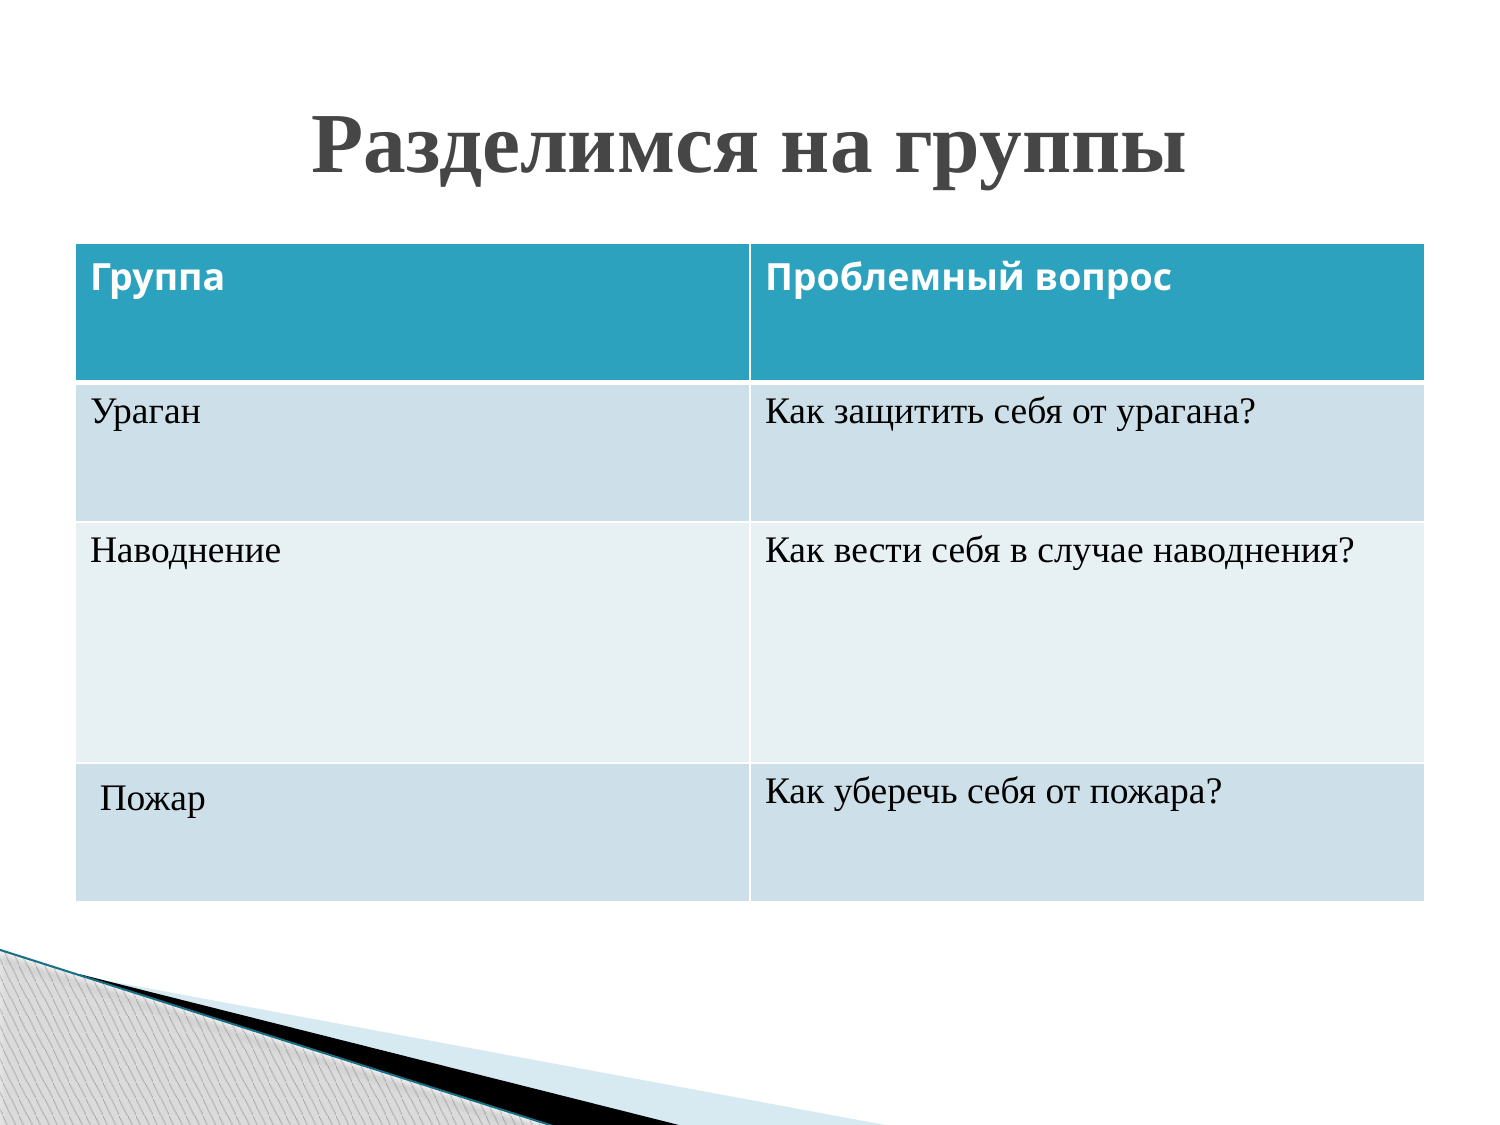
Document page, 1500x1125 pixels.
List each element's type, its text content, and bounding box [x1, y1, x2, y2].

table_cell Пожар [76, 764, 749, 901]
table_cell Наводнение [76, 523, 749, 762]
table_cell Как уберечь себя от пожара? [751, 764, 1424, 901]
table_header Группа [76, 244, 749, 380]
table_cell Ураган [76, 385, 749, 521]
table_header Проблемный вопрос [751, 244, 1424, 380]
table_cell Как вести себя в случае наводнения? [751, 523, 1424, 762]
table_cell Как защитить себя от урагана? [751, 385, 1424, 521]
title Разделимся на группы [75, 45, 1425, 233]
